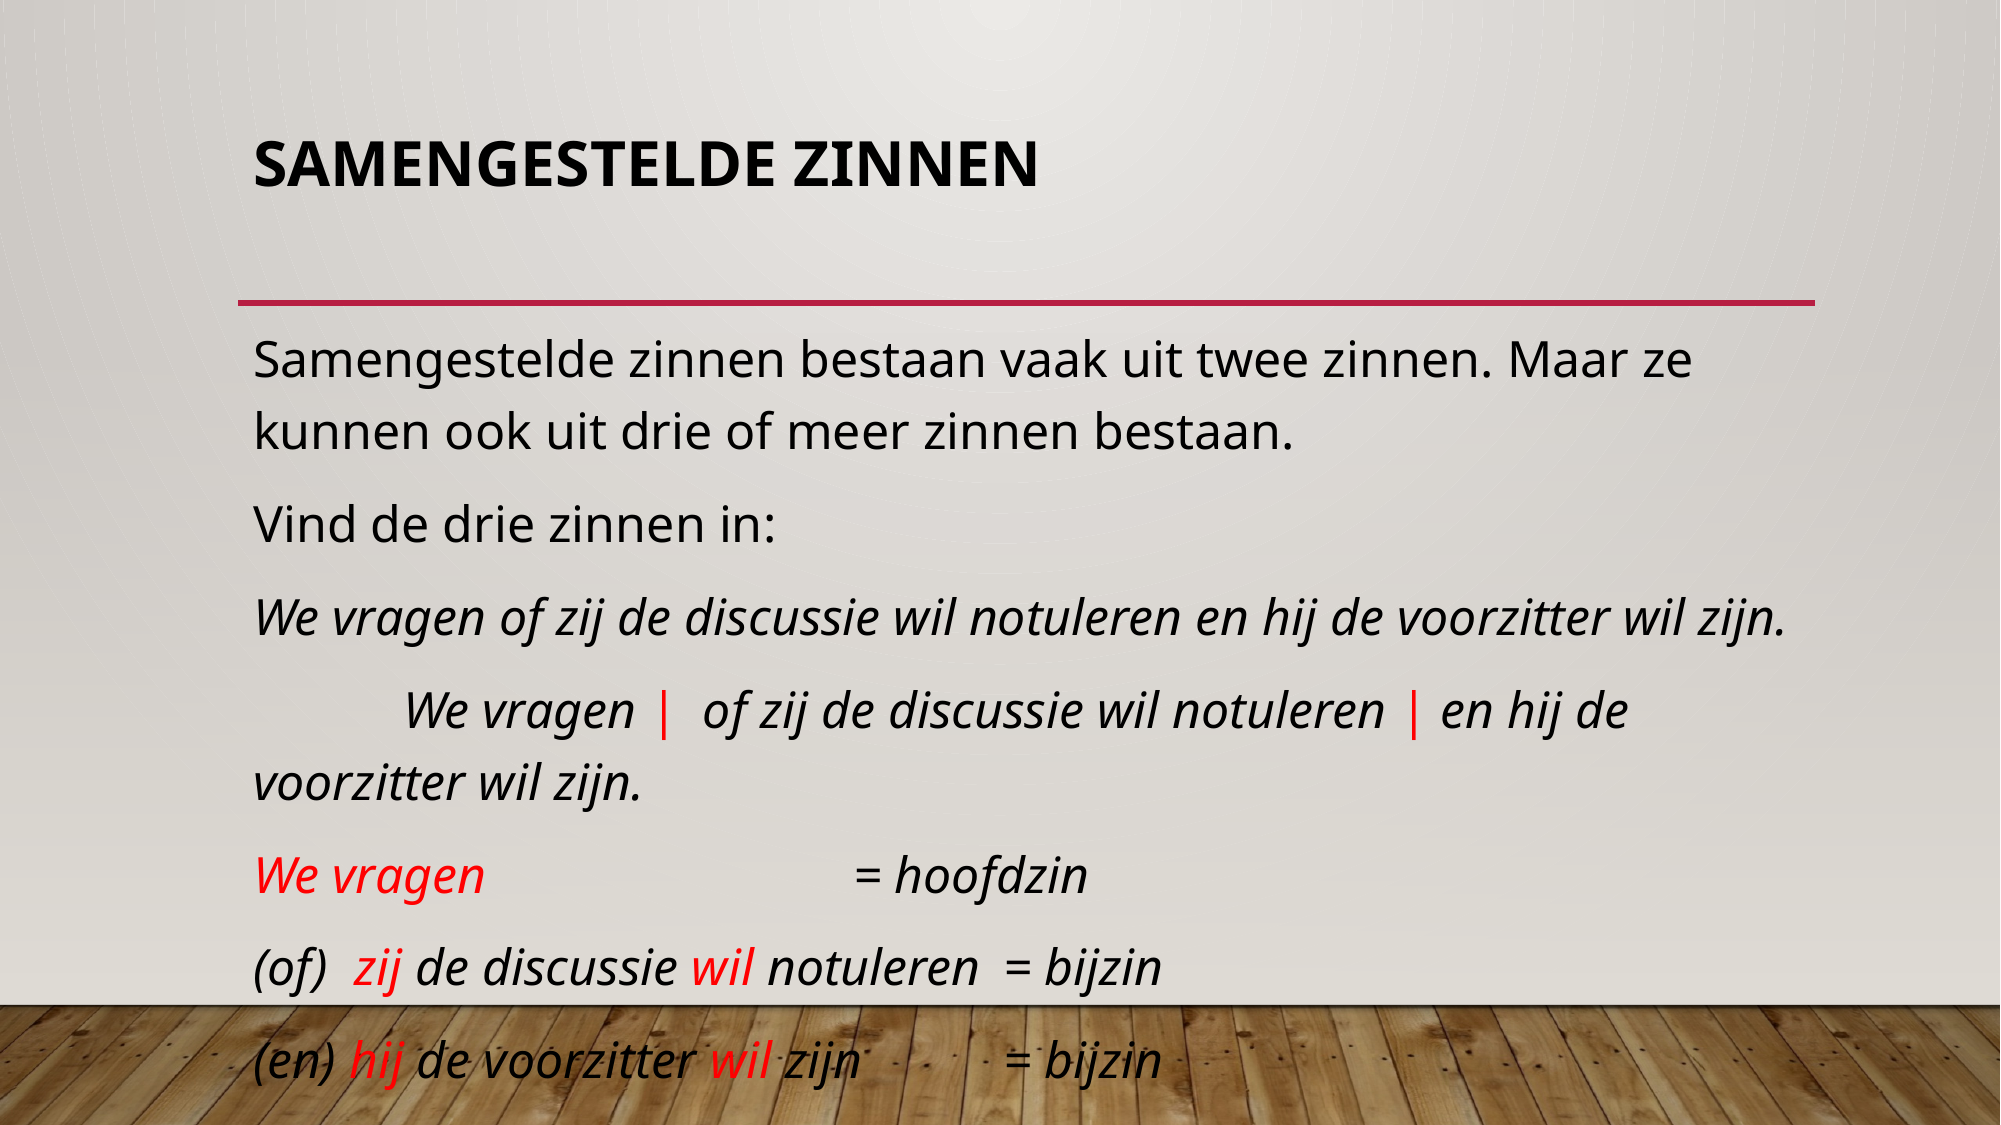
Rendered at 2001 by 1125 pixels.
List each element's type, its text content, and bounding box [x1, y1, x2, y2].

title Samengestelde zinnen [238, 125, 1588, 263]
list Samengestelde zinnen bestaan vaak uit twee zinnen. Maar ze kunnen ook uit drie of meer zinnen bestaan. Vind de drie zinnen in: We vragen of zij de discussie wil notuleren en hij de voorzitter wil zijn. We vragen | of zij de discussie wil notuleren | en hij de voorzitter wil zijn. We vragen = hoofdzin (of) zij de discussie wil notuleren = bijzin (en) hij de voorzitter wil zijn = bijzin [238, 308, 1822, 1103]
picture [0, 1005, 2000, 1125]
